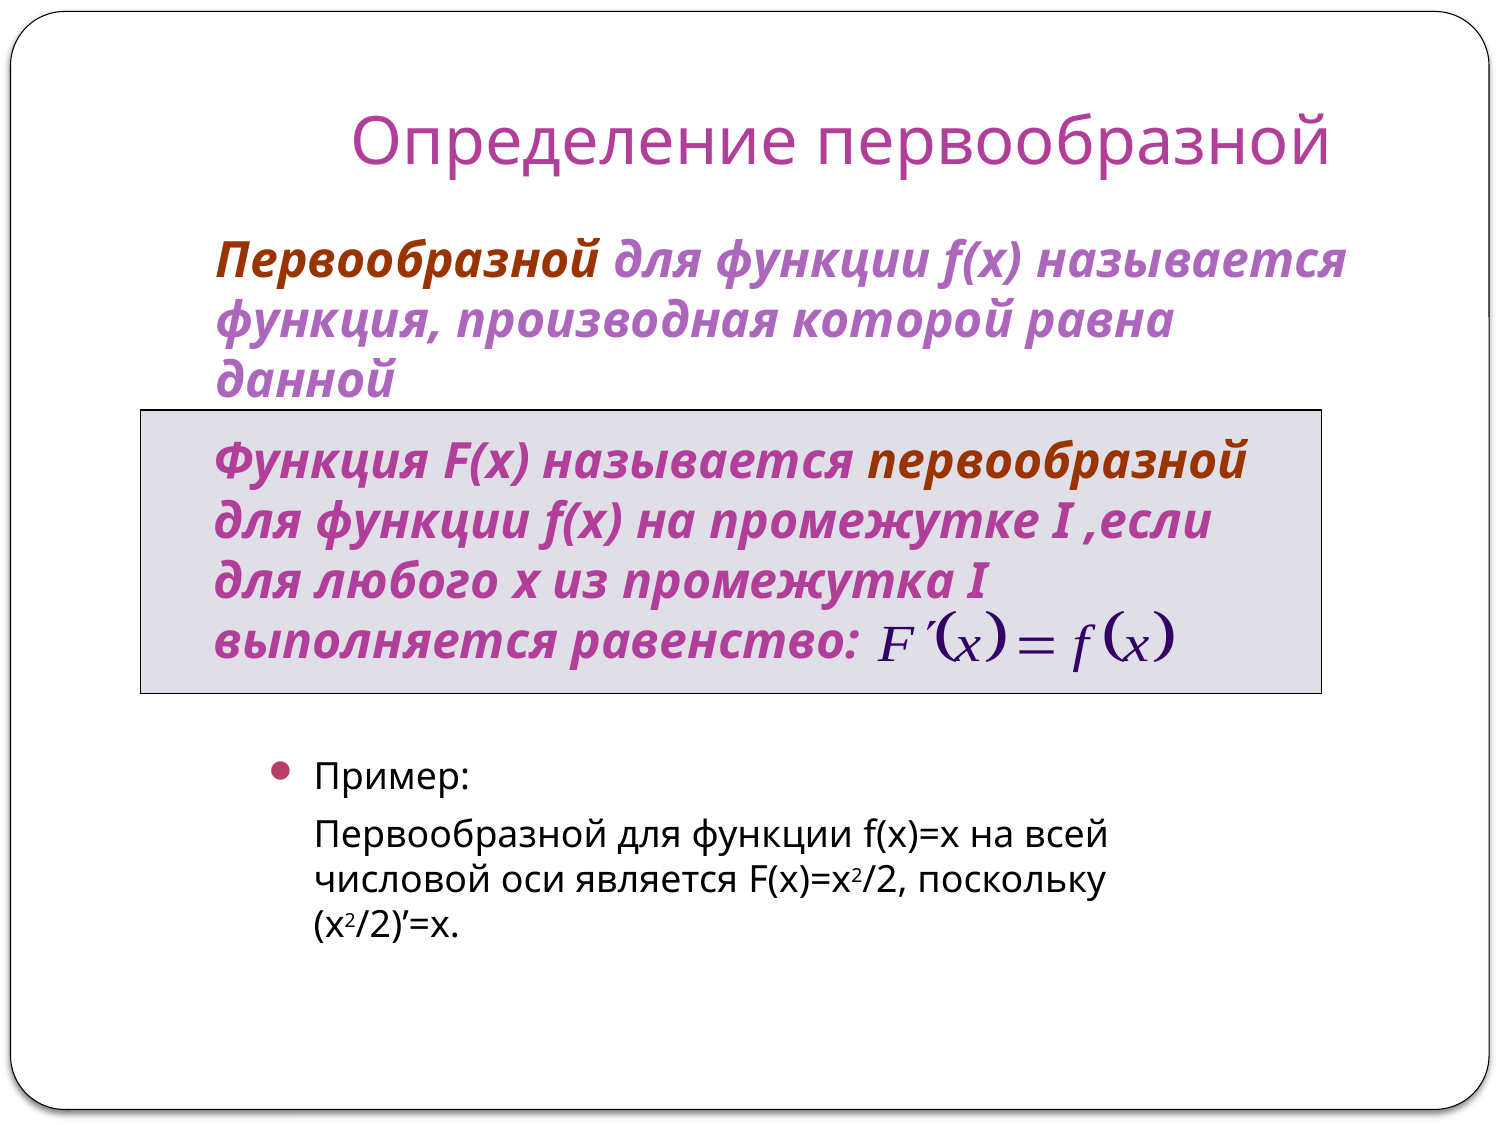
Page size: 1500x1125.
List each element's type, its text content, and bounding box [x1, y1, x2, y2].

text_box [866, 609, 1175, 681]
text_box Первообразной для функции f(x) называется функция, производная которой равна данной [200, 219, 1371, 415]
text_box Определение первообразной [218, 90, 1353, 185]
text_box Пример: Первообразной для функции f(x)=x на всей числовой оси является F(x)=x2/2, поскольку (x2/2)’=x. [253, 745, 1274, 953]
text_box Функция F(x) называется первообразной для функции f(x) на промежутке I ,если для любого х из промежутка I выполняется равенство: [198, 421, 1274, 761]
text_box [140, 410, 1322, 694]
